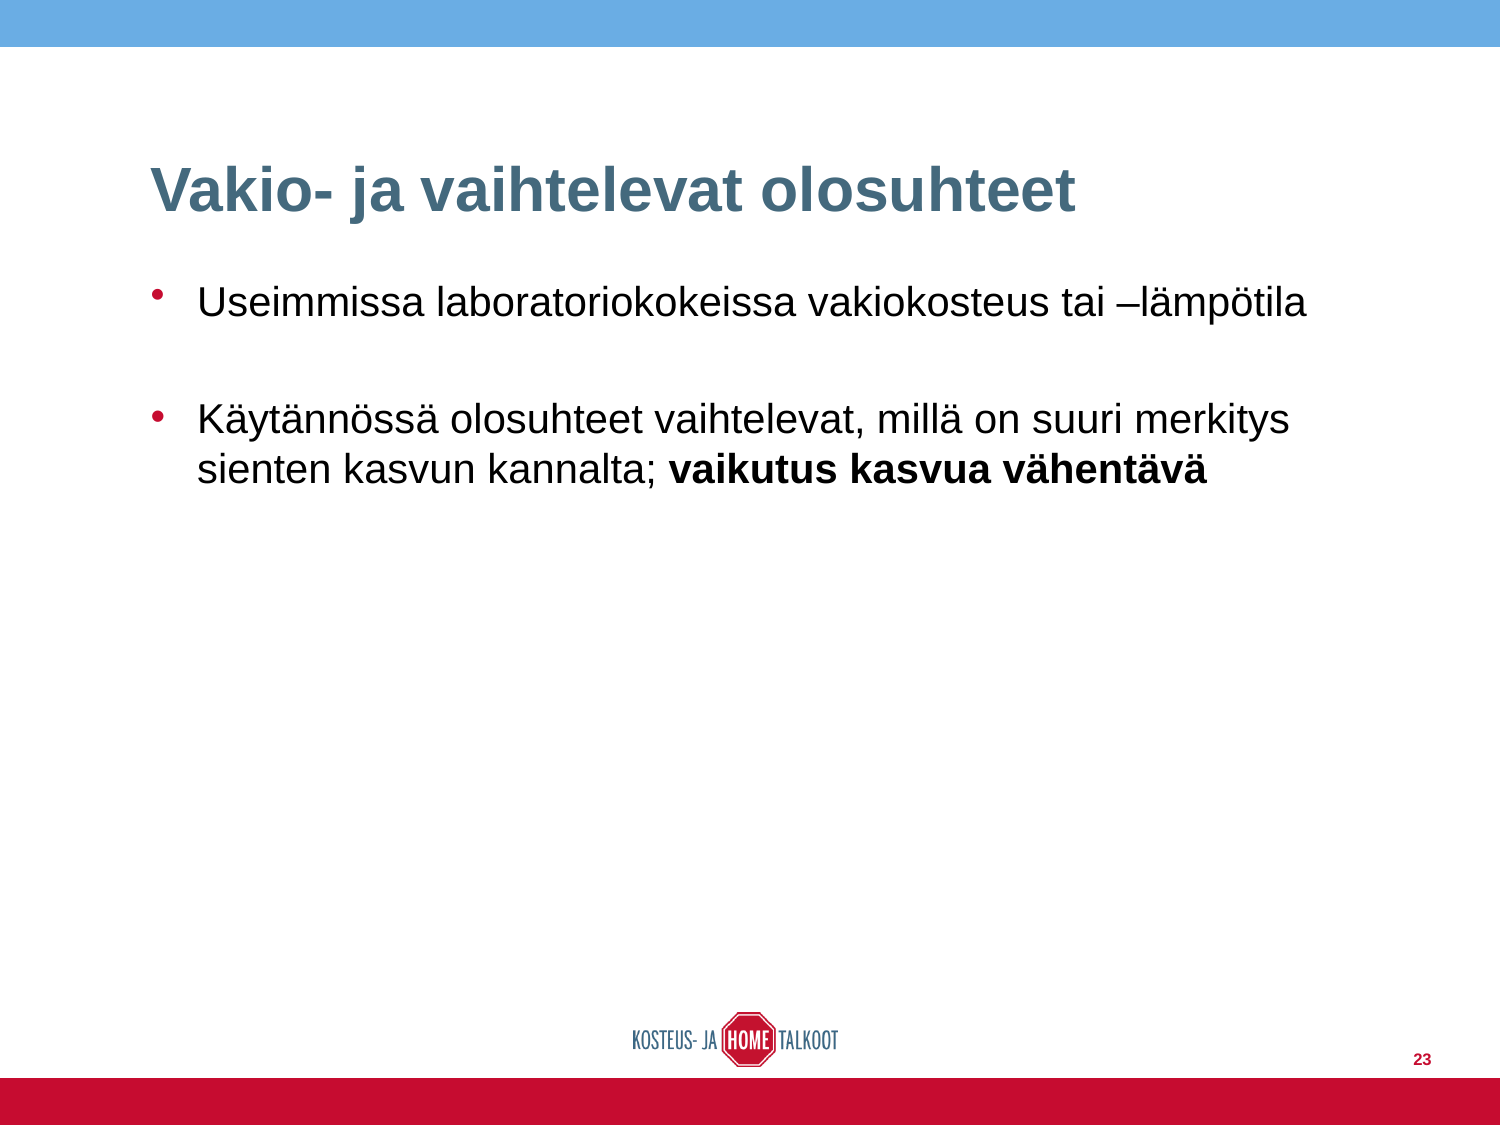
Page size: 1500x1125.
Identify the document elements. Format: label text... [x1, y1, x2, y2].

picture [633, 1012, 838, 1067]
slide_number 23 [1364, 1016, 1447, 1077]
list Useimmissa laboratoriokokeissa vakiokosteus tai –lämpötila Käytännössä olosuhteet vaihtelevat, millä on suuri merkitys sienten kasvun kannalta; vaikutus kasvua vähentävä [135, 267, 1365, 988]
title Vakio- ja vaihtelevat olosuhteet [135, 54, 1365, 232]
